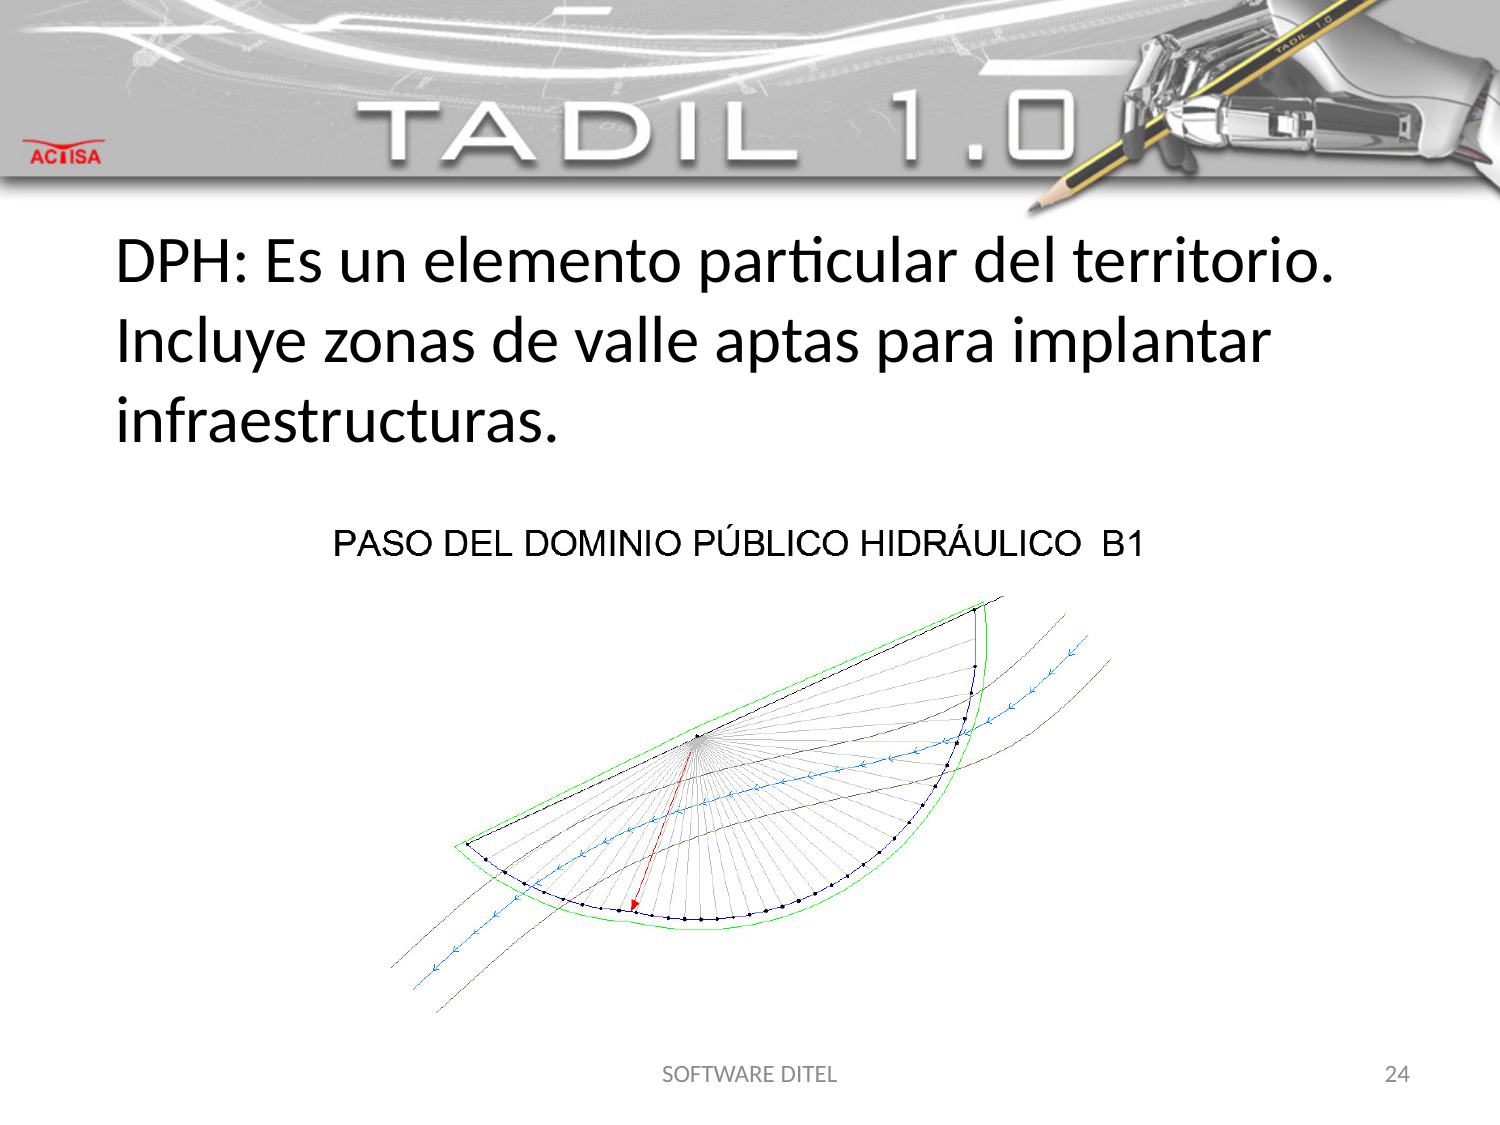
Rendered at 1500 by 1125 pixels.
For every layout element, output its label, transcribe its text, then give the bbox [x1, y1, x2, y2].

list DPH: Es un elemento particular del territorio. Incluye zonas de valle aptas para implantar infraestructuras. [100, 208, 1447, 1071]
picture [0, 0, 1500, 1125]
slide_number 24 [1074, 1042, 1425, 1103]
footer SOFTWARE DITEL [512, 1042, 988, 1103]
